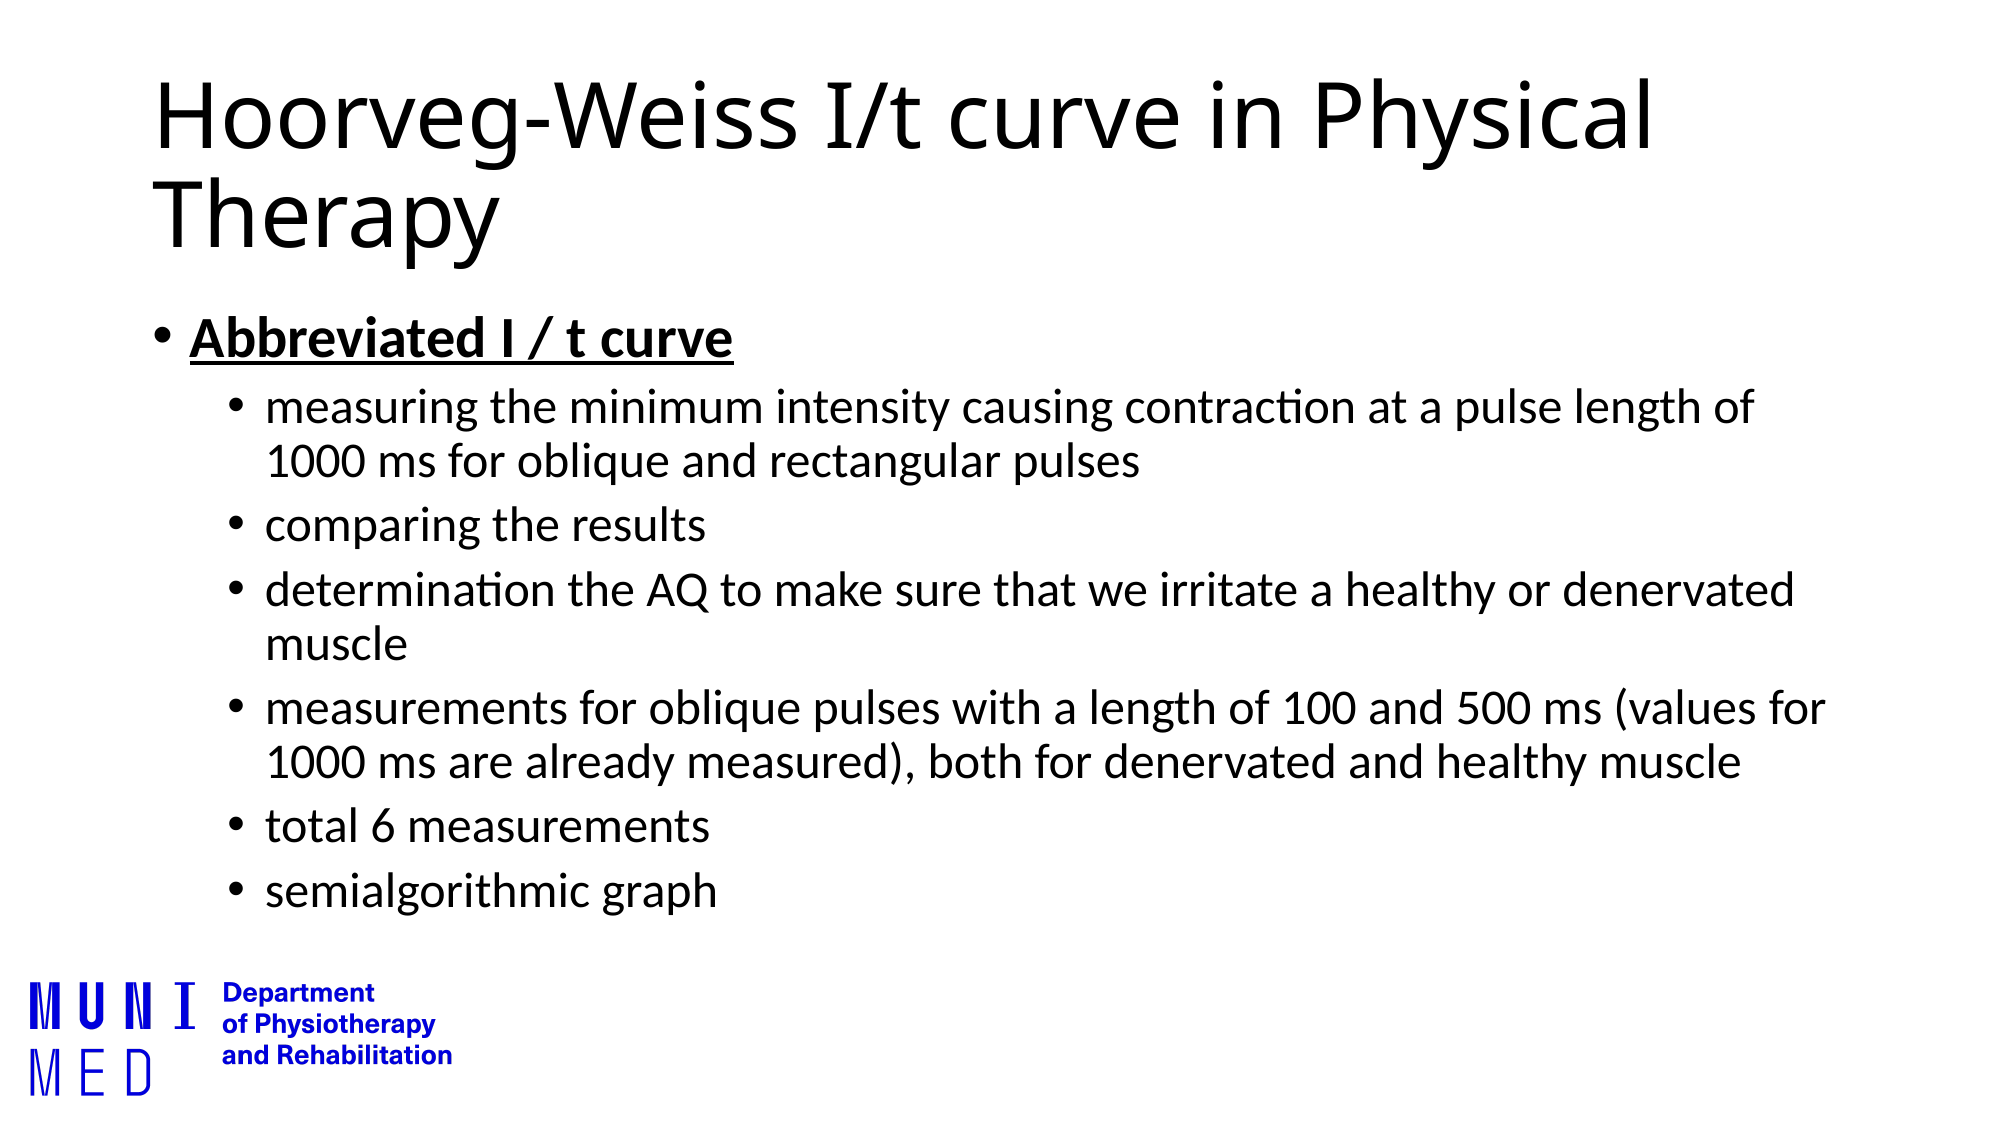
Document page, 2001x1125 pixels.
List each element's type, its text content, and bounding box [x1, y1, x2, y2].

list Abbreviated I / t curve measuring the minimum intensity causing contraction at a pulse length of 1000 ms for oblique and rectangular pulses comparing the results determination the AQ to make sure that we irritate a healthy or denervated muscle measurements for oblique pulses with a length of 100 and 500 ms (values ​​for 1000 ms are already measured), both for denervated and healthy muscle total 6 measurements semialgorithmic graph [137, 299, 1863, 1014]
title Hoorveg-Weiss I/t curve in Physical Therapy [137, 59, 1863, 278]
picture [0, 952, 481, 1125]
